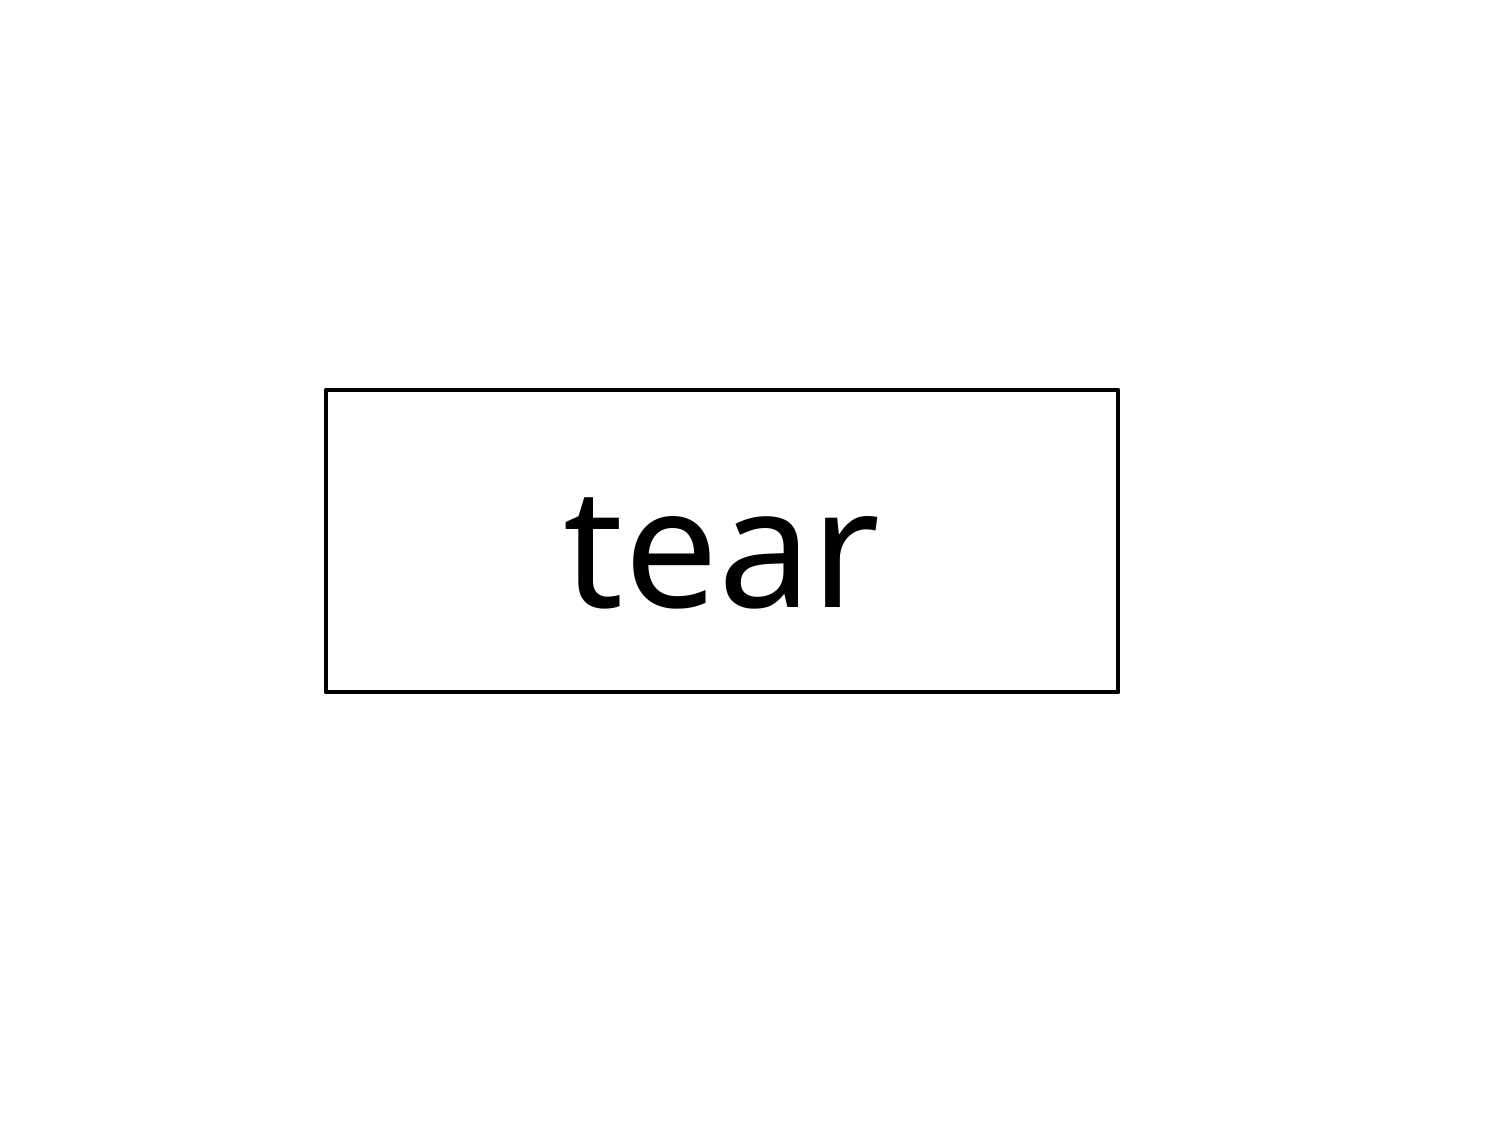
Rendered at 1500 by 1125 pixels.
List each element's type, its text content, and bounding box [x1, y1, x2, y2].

text_box tear [324, 388, 1120, 694]
